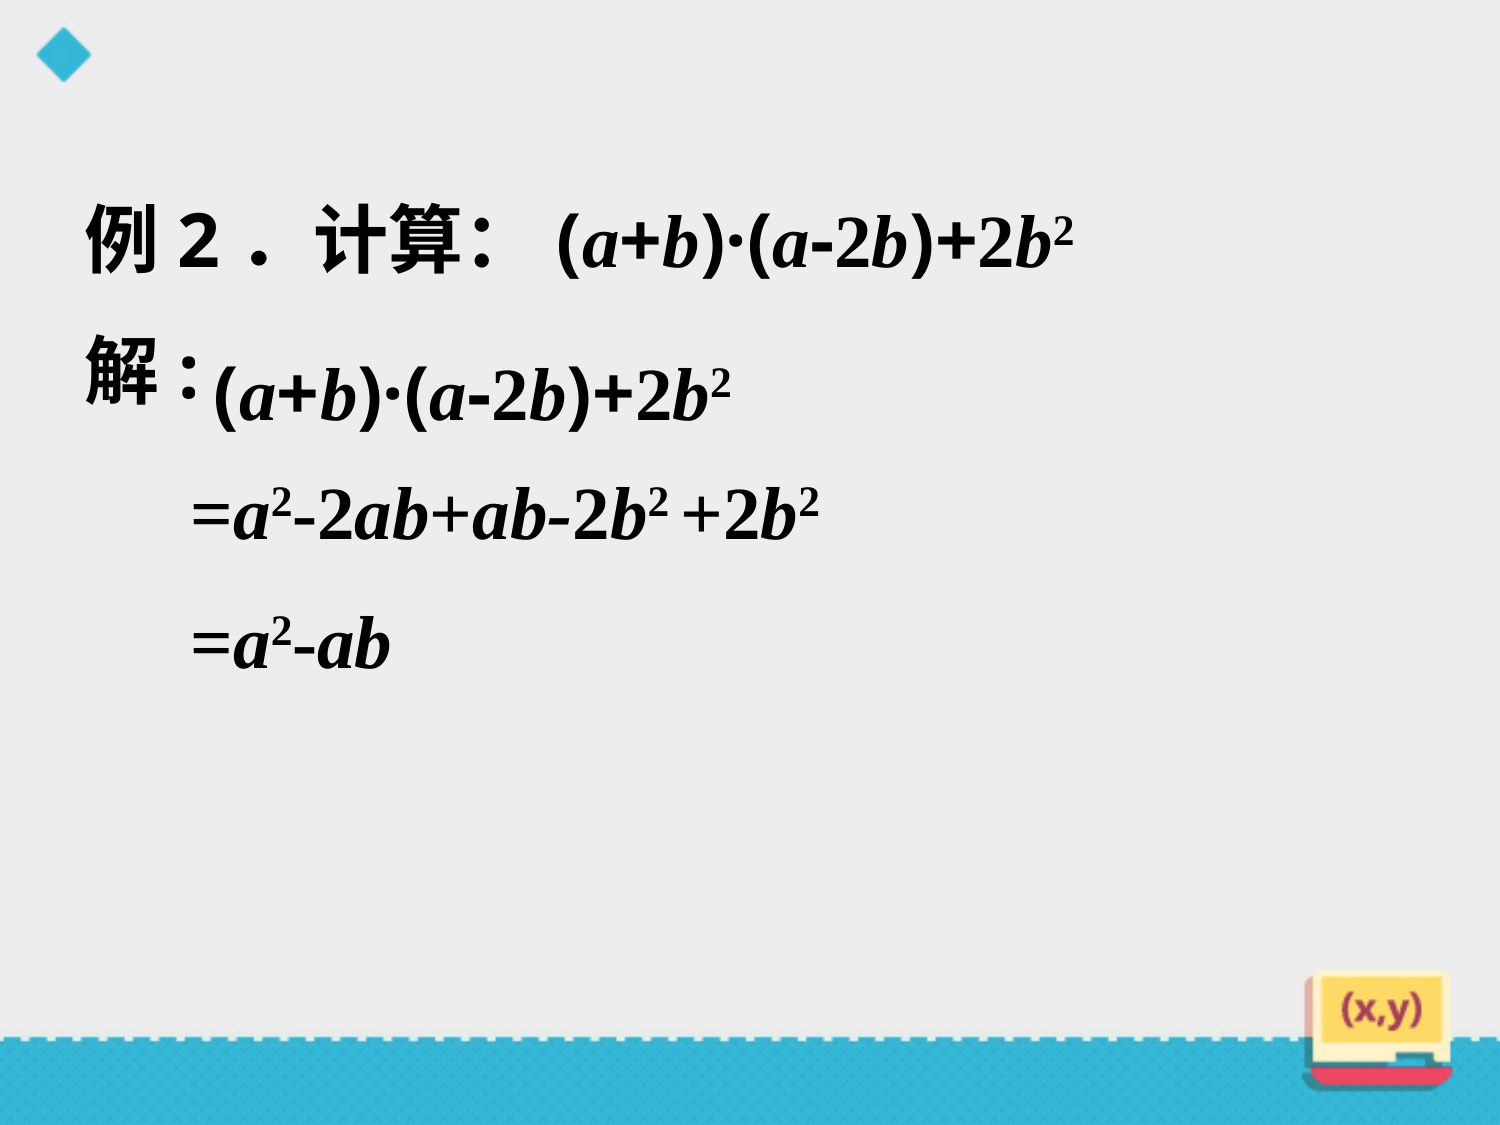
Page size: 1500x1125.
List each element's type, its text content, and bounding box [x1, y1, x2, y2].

text_box (a+b)·(a-2b)+2b2 [199, 292, 1081, 443]
text_box 例2．计算：(a+b)·(a-2b)+2b2 [35, 140, 1466, 291]
text_box =a2-ab [175, 585, 1278, 691]
picture [0, 0, 1500, 1125]
text_box =a2-2ab+ab-2b2 +2b2 [175, 456, 1278, 562]
text_box 解: [70, 316, 199, 422]
